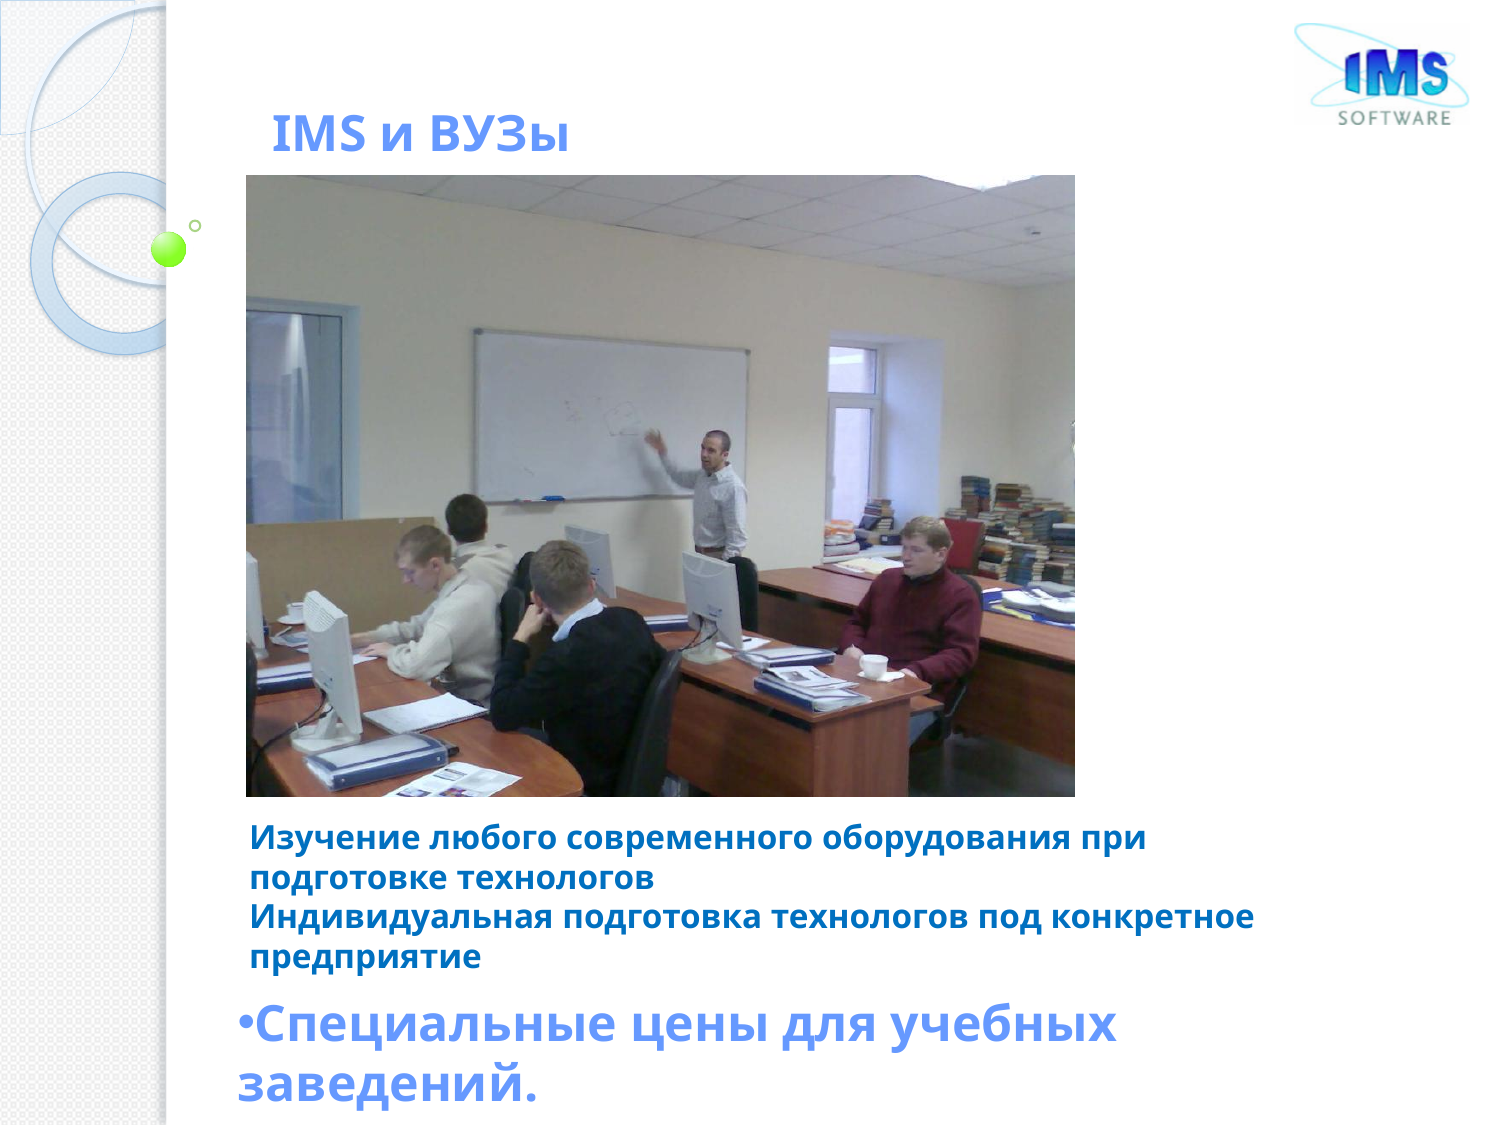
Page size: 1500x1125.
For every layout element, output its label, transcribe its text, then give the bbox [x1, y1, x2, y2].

picture [245, 175, 1075, 798]
text_box Специальные цены для учебных заведений. [222, 984, 1266, 1120]
text_box Изучение любого современного оборудования при подготовке технологов Индивидуальная подготовка технологов под конкретное предприятие [234, 808, 1278, 983]
picture [1287, 23, 1474, 130]
text_box IMS и ВУЗы [257, 93, 610, 169]
